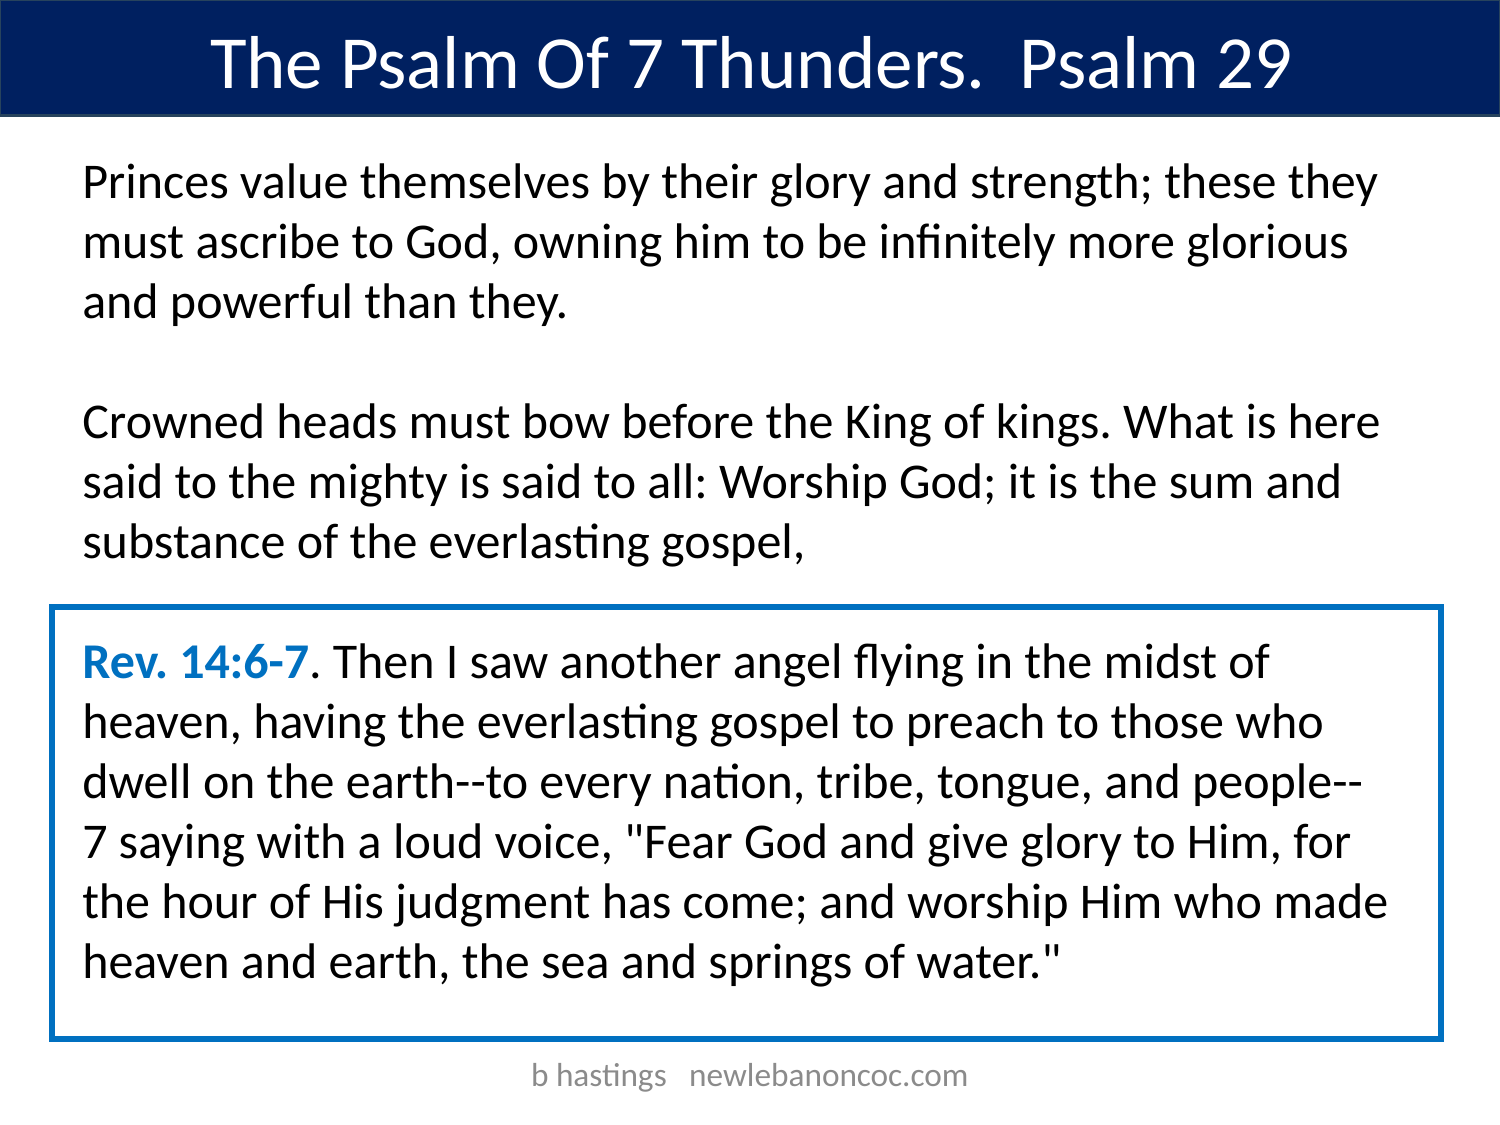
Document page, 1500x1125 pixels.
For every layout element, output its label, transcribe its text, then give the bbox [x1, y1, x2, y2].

text_box [51, 606, 1442, 1040]
text_box Princes value themselves by their glory and strength; these they must ascribe to God, owning him to be infinitely more glorious and powerful than they. Crowned heads must bow before the King of kings. What is here said to the mighty is said to all: Worship God; it is the sum and substance of the everlasting gospel, Rev. 14:6-7. Then I saw another angel flying in the midst of heaven, having the everlasting gospel to preach to those who dwell on the earth--to every nation, tribe, tongue, and people-- 7 saying with a loud voice, "Fear God and give glory to Him, for the hour of His judgment has come; and worship Him who made heaven and earth, the sea and springs of water." [67, 141, 1408, 606]
footer b hastings newlebanoncoc.com [496, 1042, 1004, 1103]
text_box [0, 0, 1500, 117]
text_box The Psalm Of 7 Thunders. Psalm 29 [3, 5, 1500, 111]
